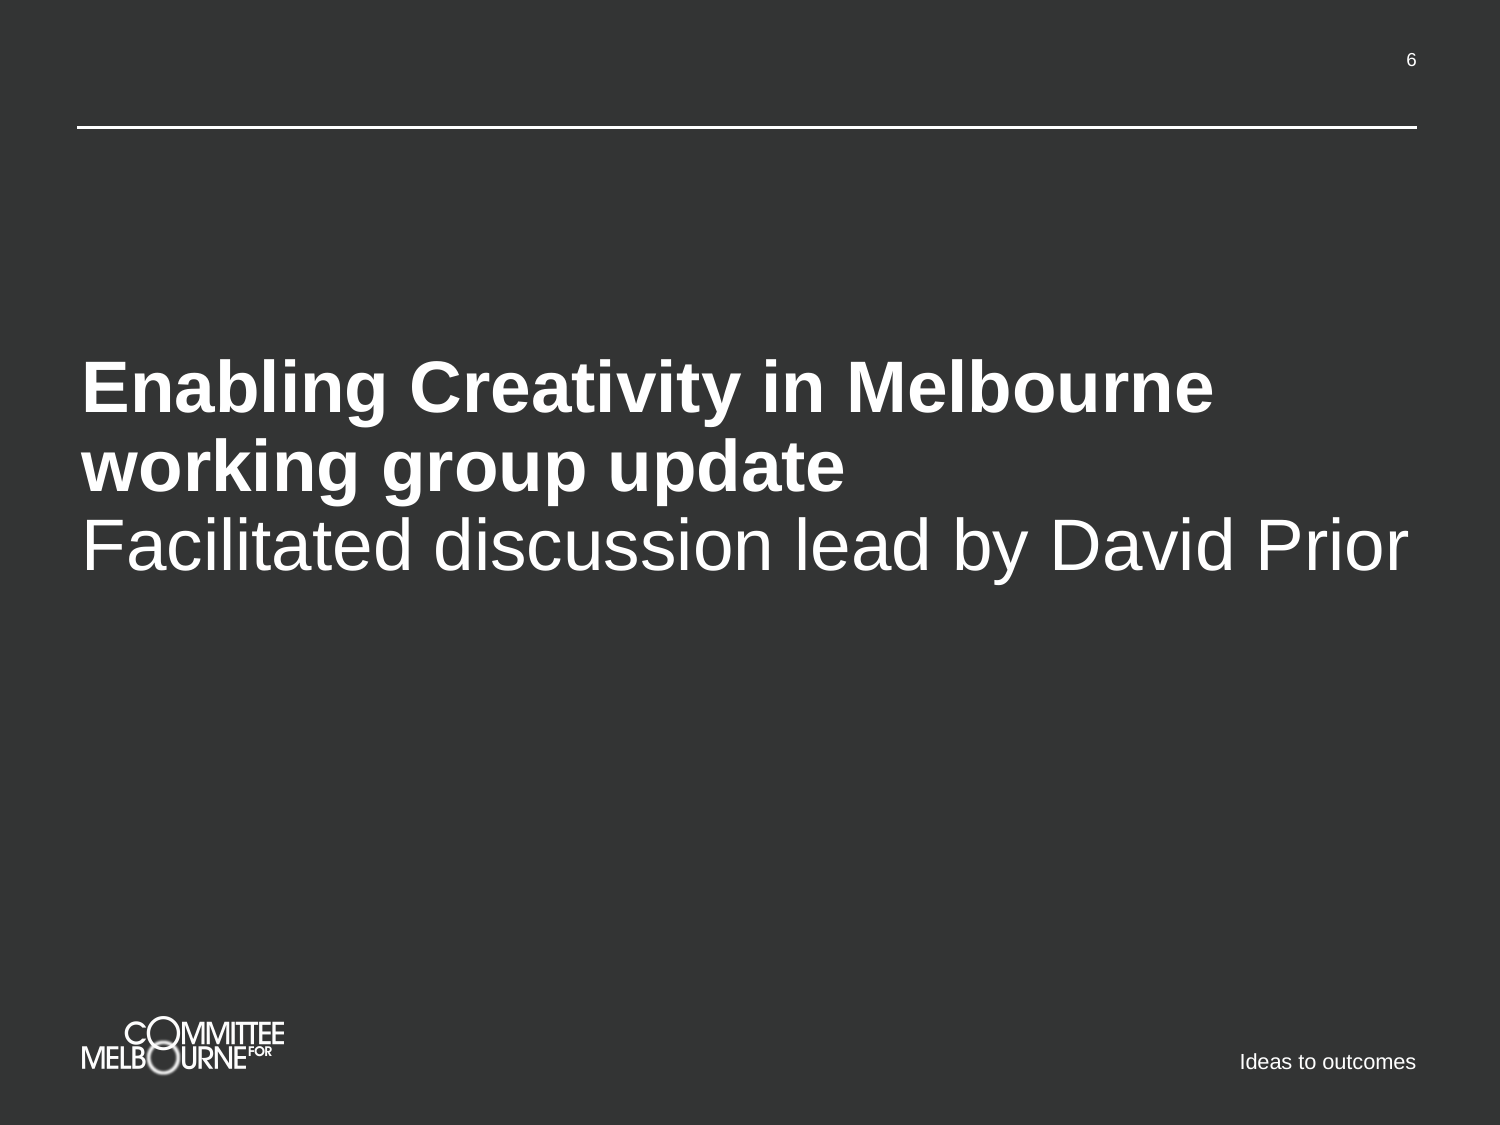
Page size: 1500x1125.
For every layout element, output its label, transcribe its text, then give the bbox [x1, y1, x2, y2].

picture [82, 1016, 284, 1085]
slide_number 6 [1383, 47, 1417, 76]
list Enabling Creativity in Melbourne working group update Facilitated discussion lead by David Prior [81, 350, 1422, 791]
footer Ideas to outcomes [1113, 1047, 1417, 1089]
